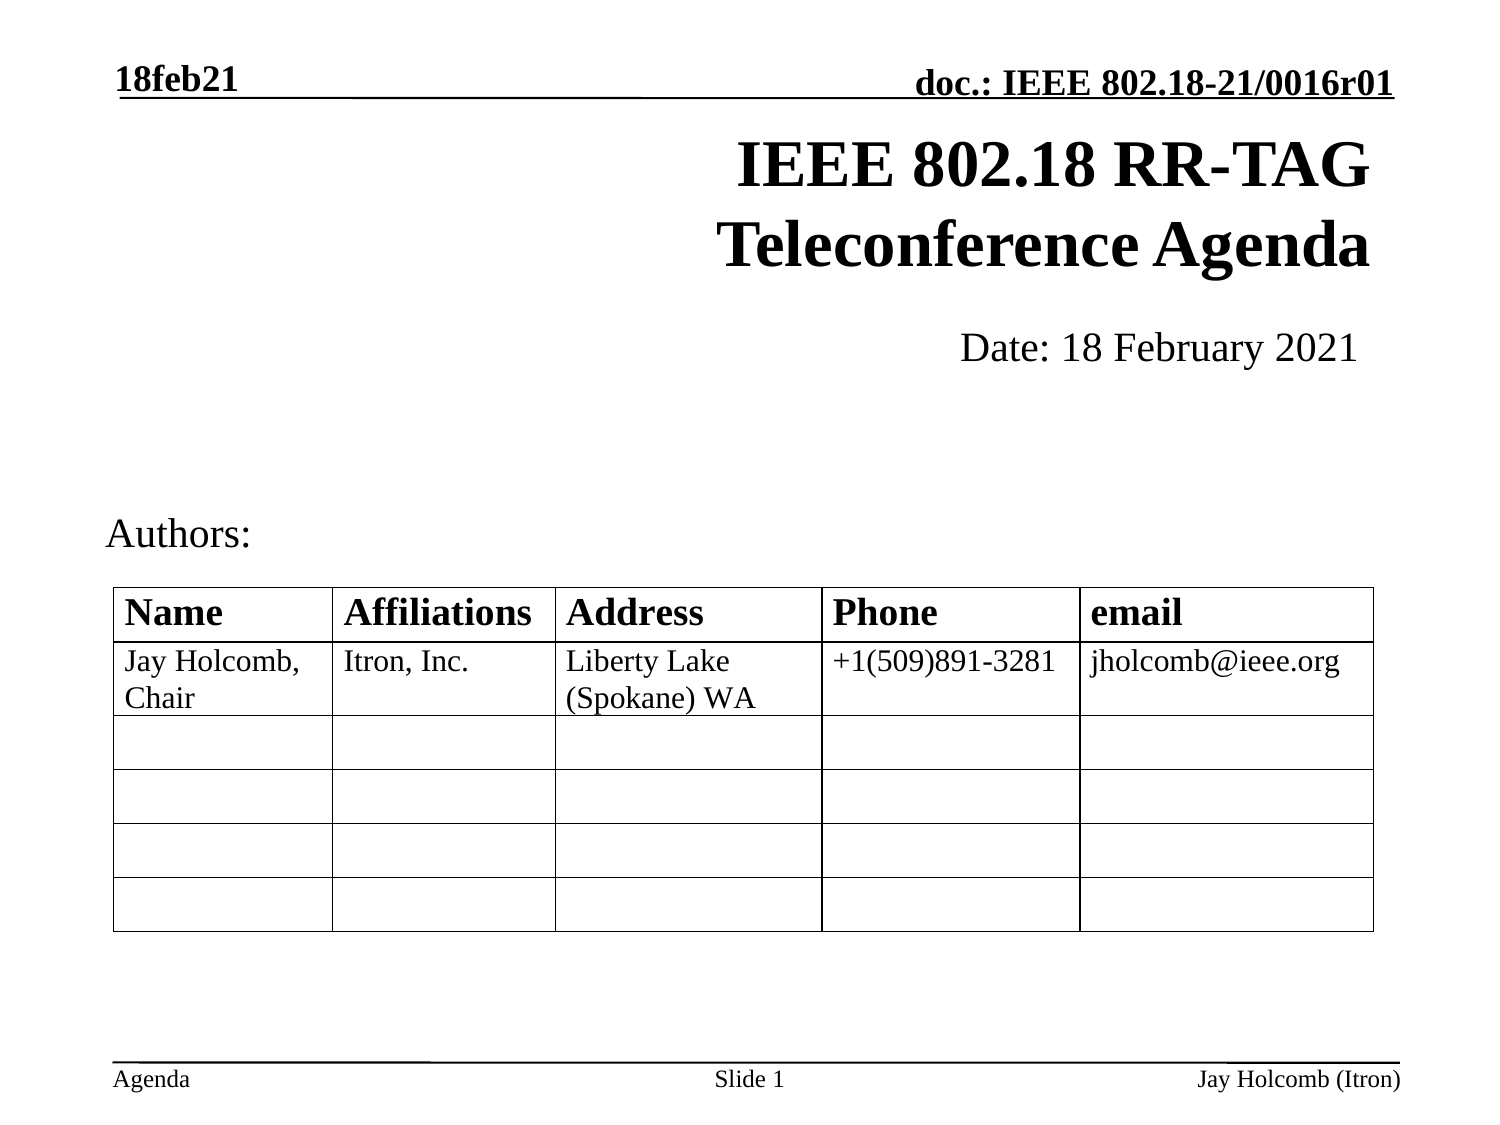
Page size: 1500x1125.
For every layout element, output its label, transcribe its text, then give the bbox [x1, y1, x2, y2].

text_box Authors: [90, 498, 328, 562]
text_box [98, 587, 1383, 1001]
slide_number Slide 1 [699, 1061, 800, 1123]
footer Jay Holcomb (Itron) [902, 1061, 1402, 1093]
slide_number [114, 54, 493, 100]
list Date: 18 February 2021 [98, 312, 1375, 440]
title IEEE 802.18 RR-TAG Teleconference Agenda [112, 112, 1388, 288]
